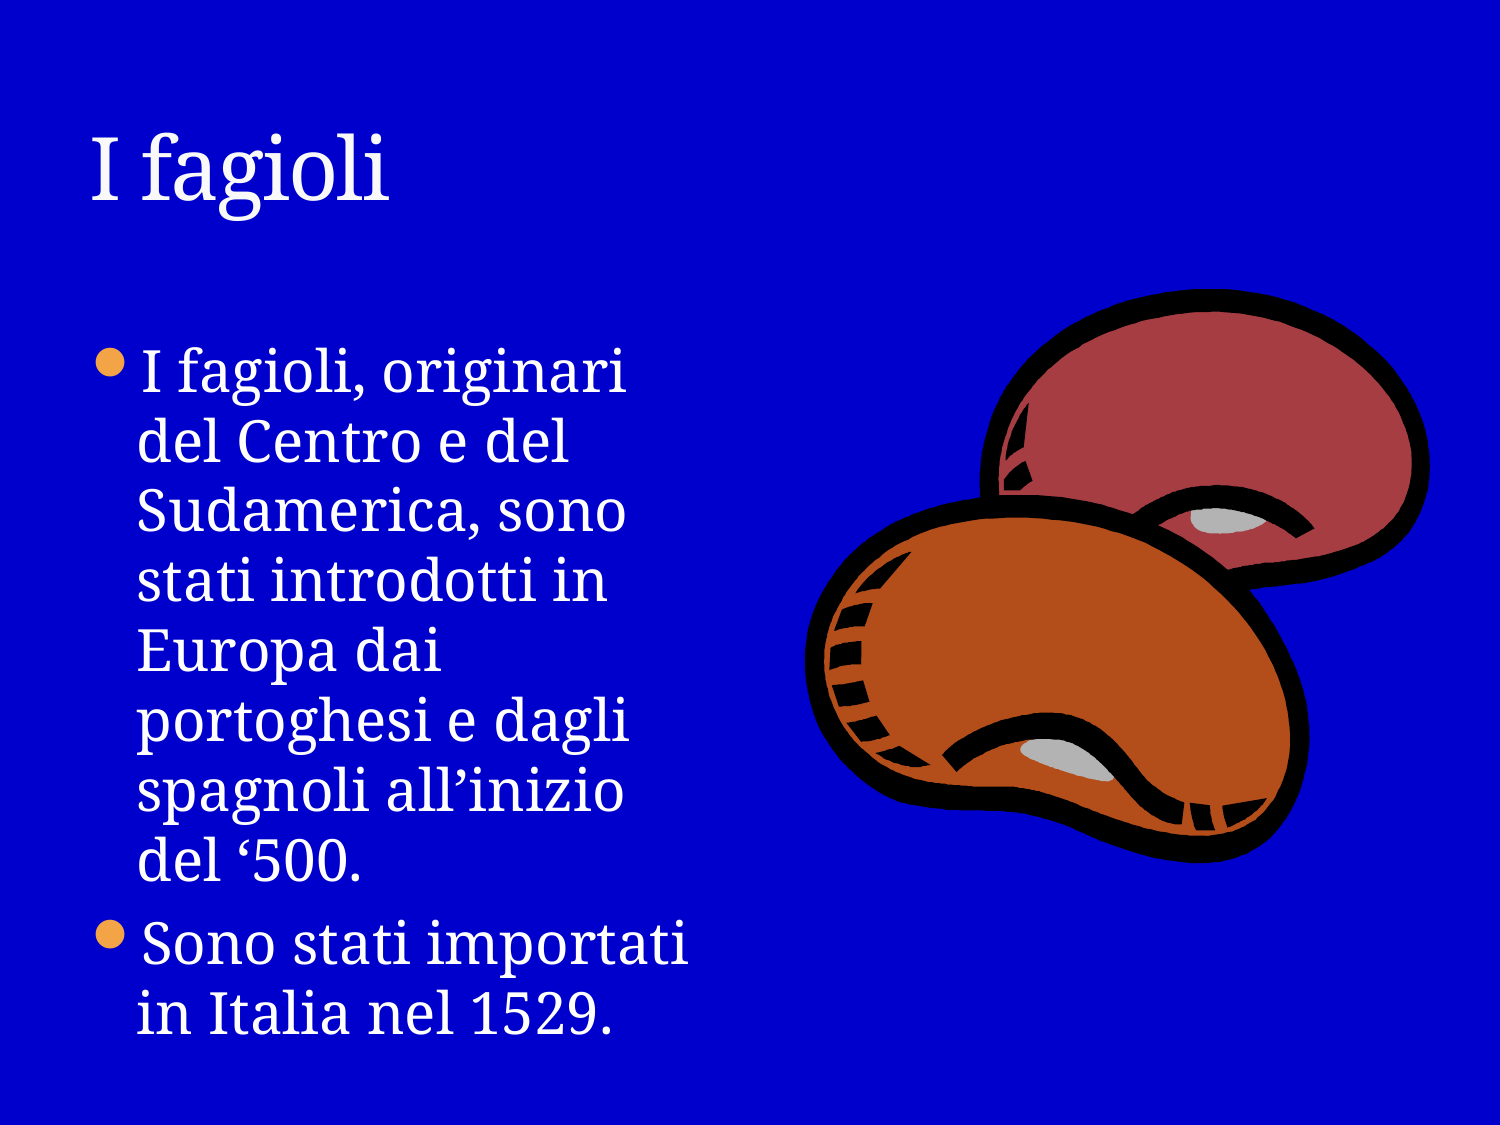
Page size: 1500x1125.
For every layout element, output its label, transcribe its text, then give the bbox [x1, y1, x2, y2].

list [800, 281, 1437, 873]
list I fagioli, originari del Centro e del Sudamerica, sono stati introdotti in Europa dai portoghesi e dagli spagnoli all’inizio del ‘500. Sono stati importati in Italia nel 1529. [76, 326, 740, 1070]
title I fagioli [74, 24, 1425, 225]
